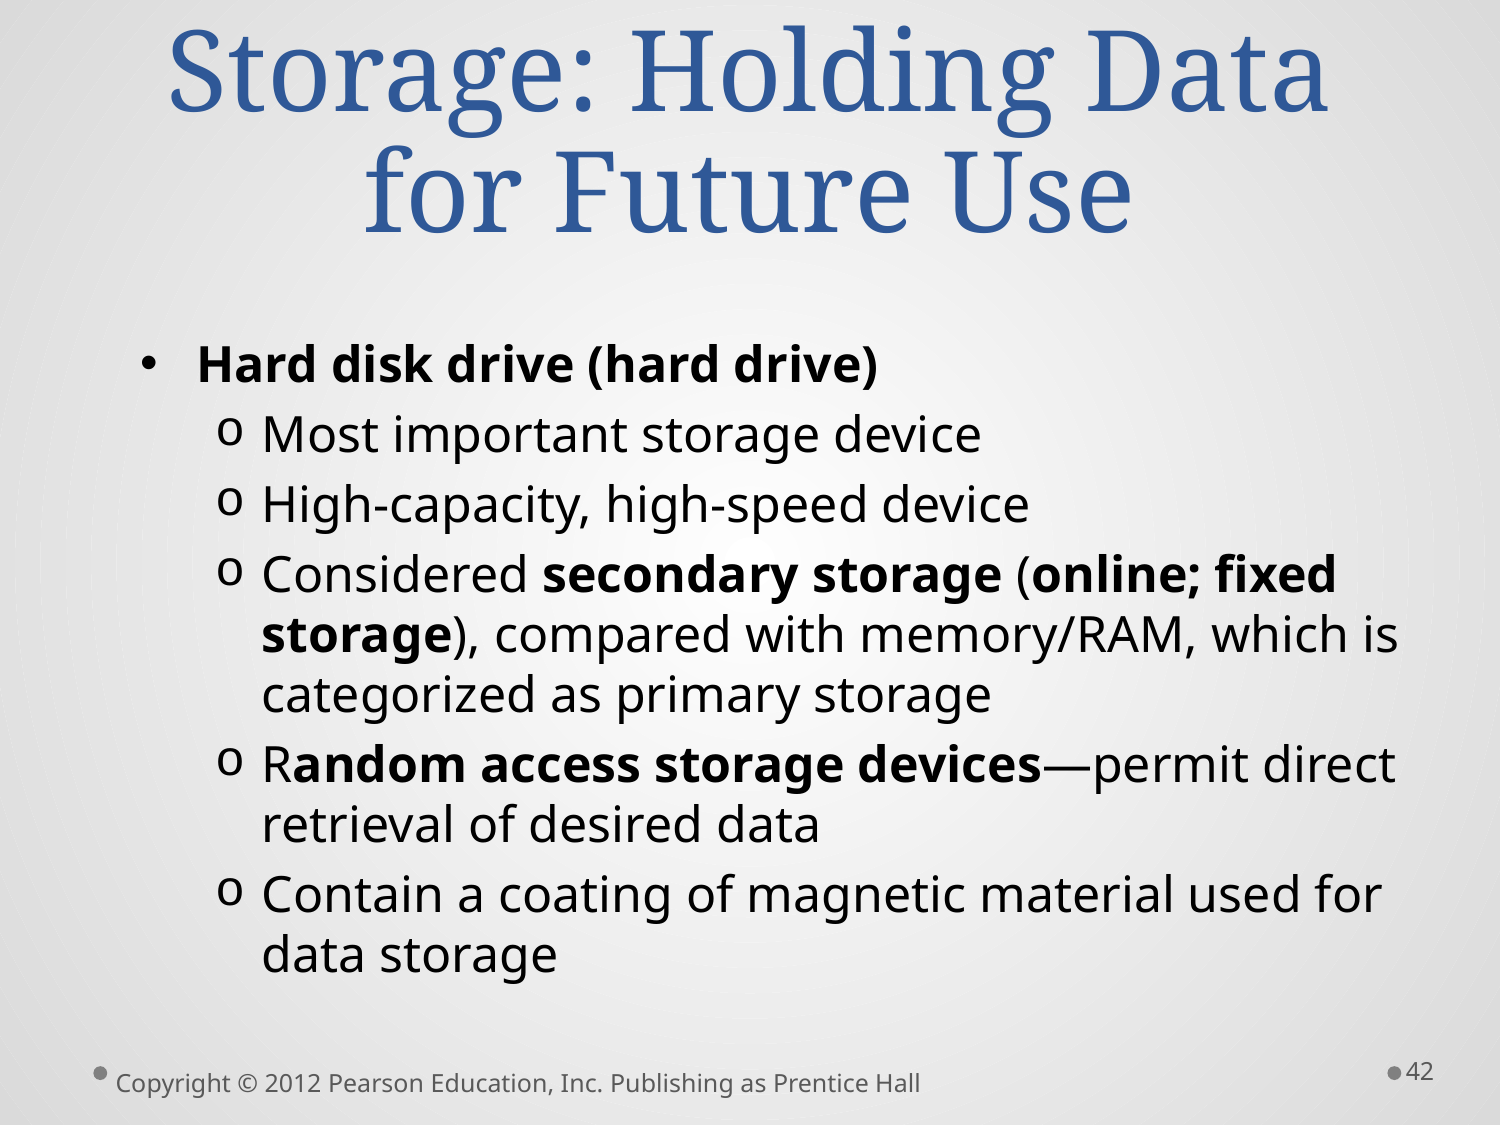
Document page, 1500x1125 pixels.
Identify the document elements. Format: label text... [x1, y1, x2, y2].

list Hard disk drive (hard drive) Most important storage device High-capacity, high-speed device Considered secondary storage (online; fixed storage), compared with memory/RAM, which is categorized as primary storage Random access storage devices—permit direct retrieval of desired data Contain a coating of magnetic material used for data storage [125, 324, 1425, 1000]
title Storage: Holding Data for Future Use [0, 0, 1500, 263]
footer Copyright © 2012 Pearson Education, Inc. Publishing as Prentice Hall [108, 1062, 1038, 1103]
slide_number 42 [1401, 1042, 1494, 1103]
